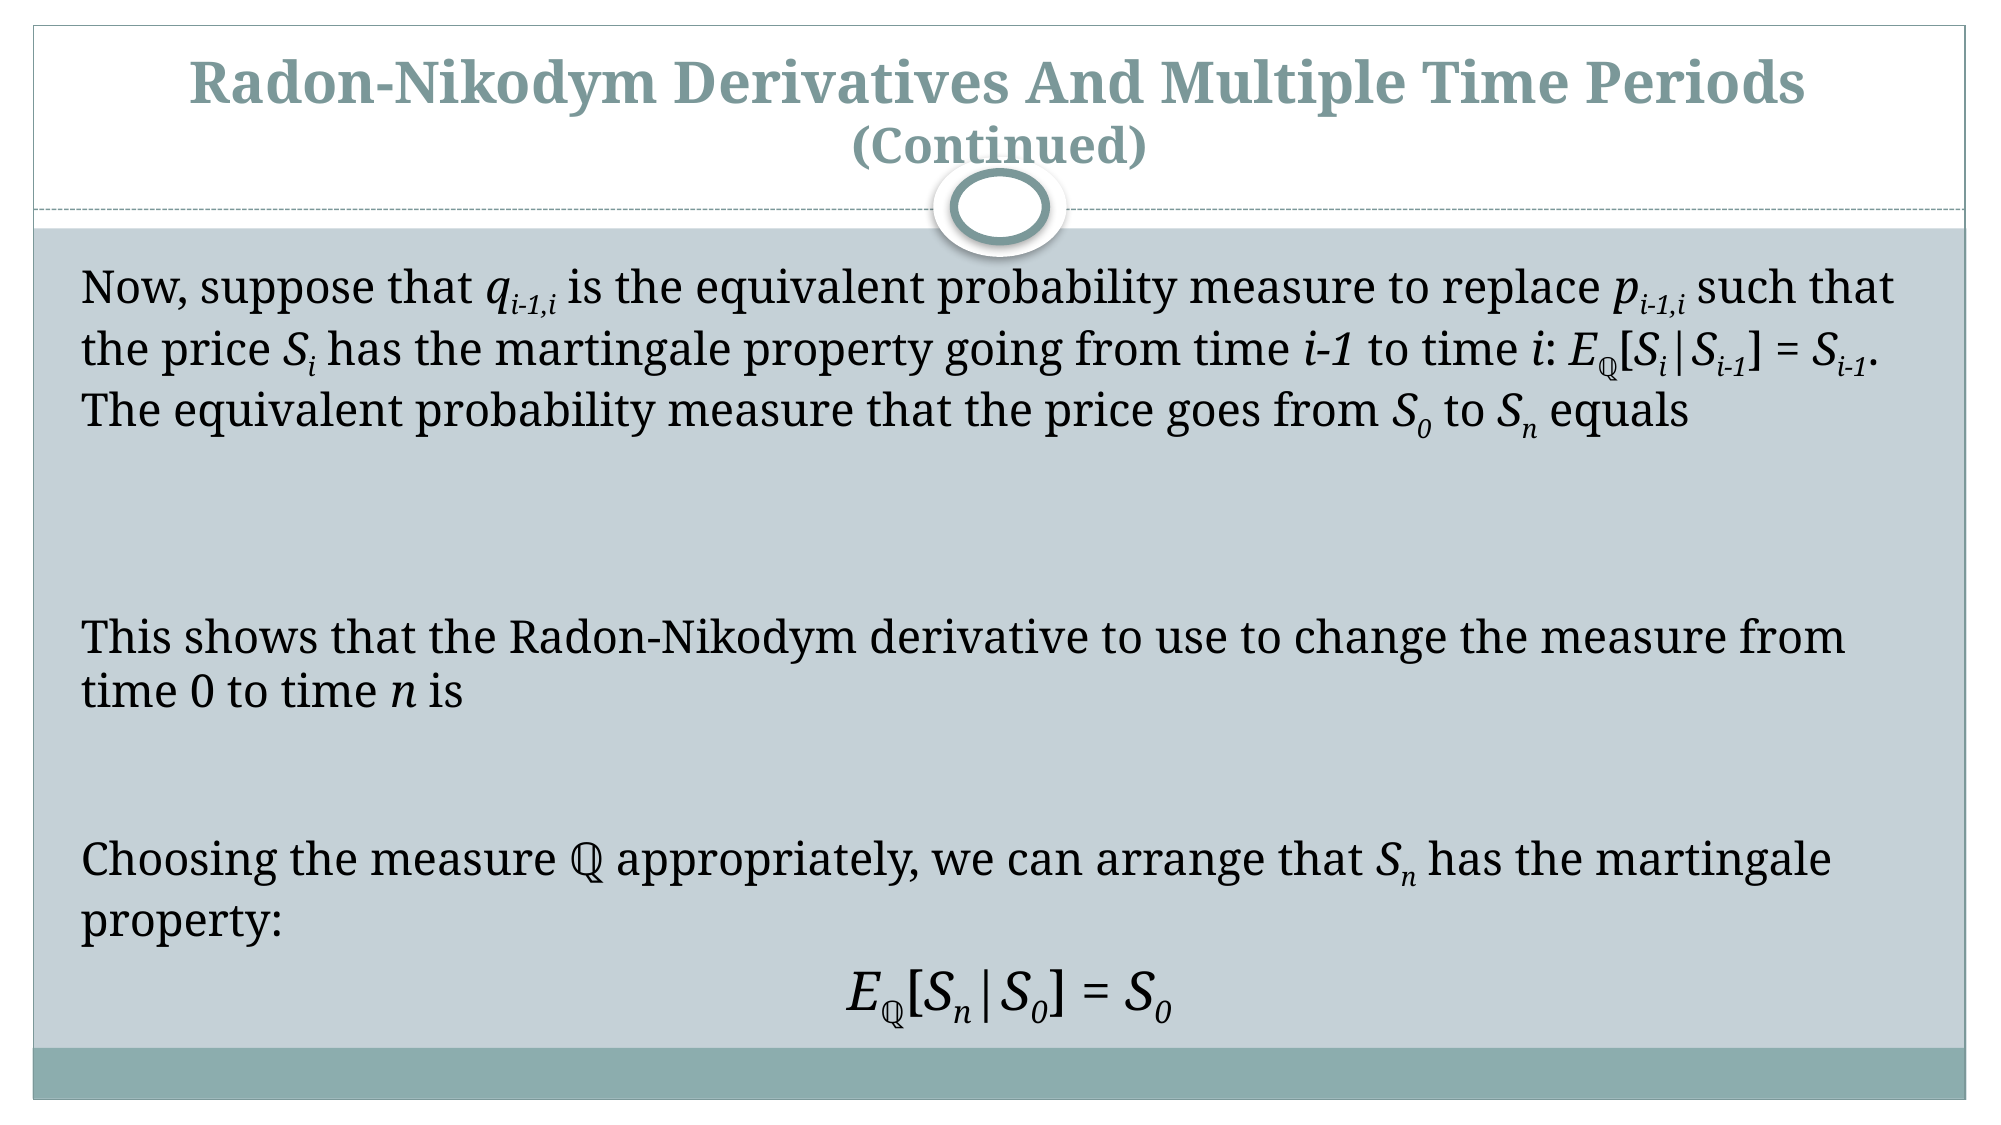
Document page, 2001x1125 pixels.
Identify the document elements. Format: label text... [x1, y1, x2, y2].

title Radon-Nikodym Derivatives And Multiple Time Periods (Continued) [66, 37, 1933, 181]
